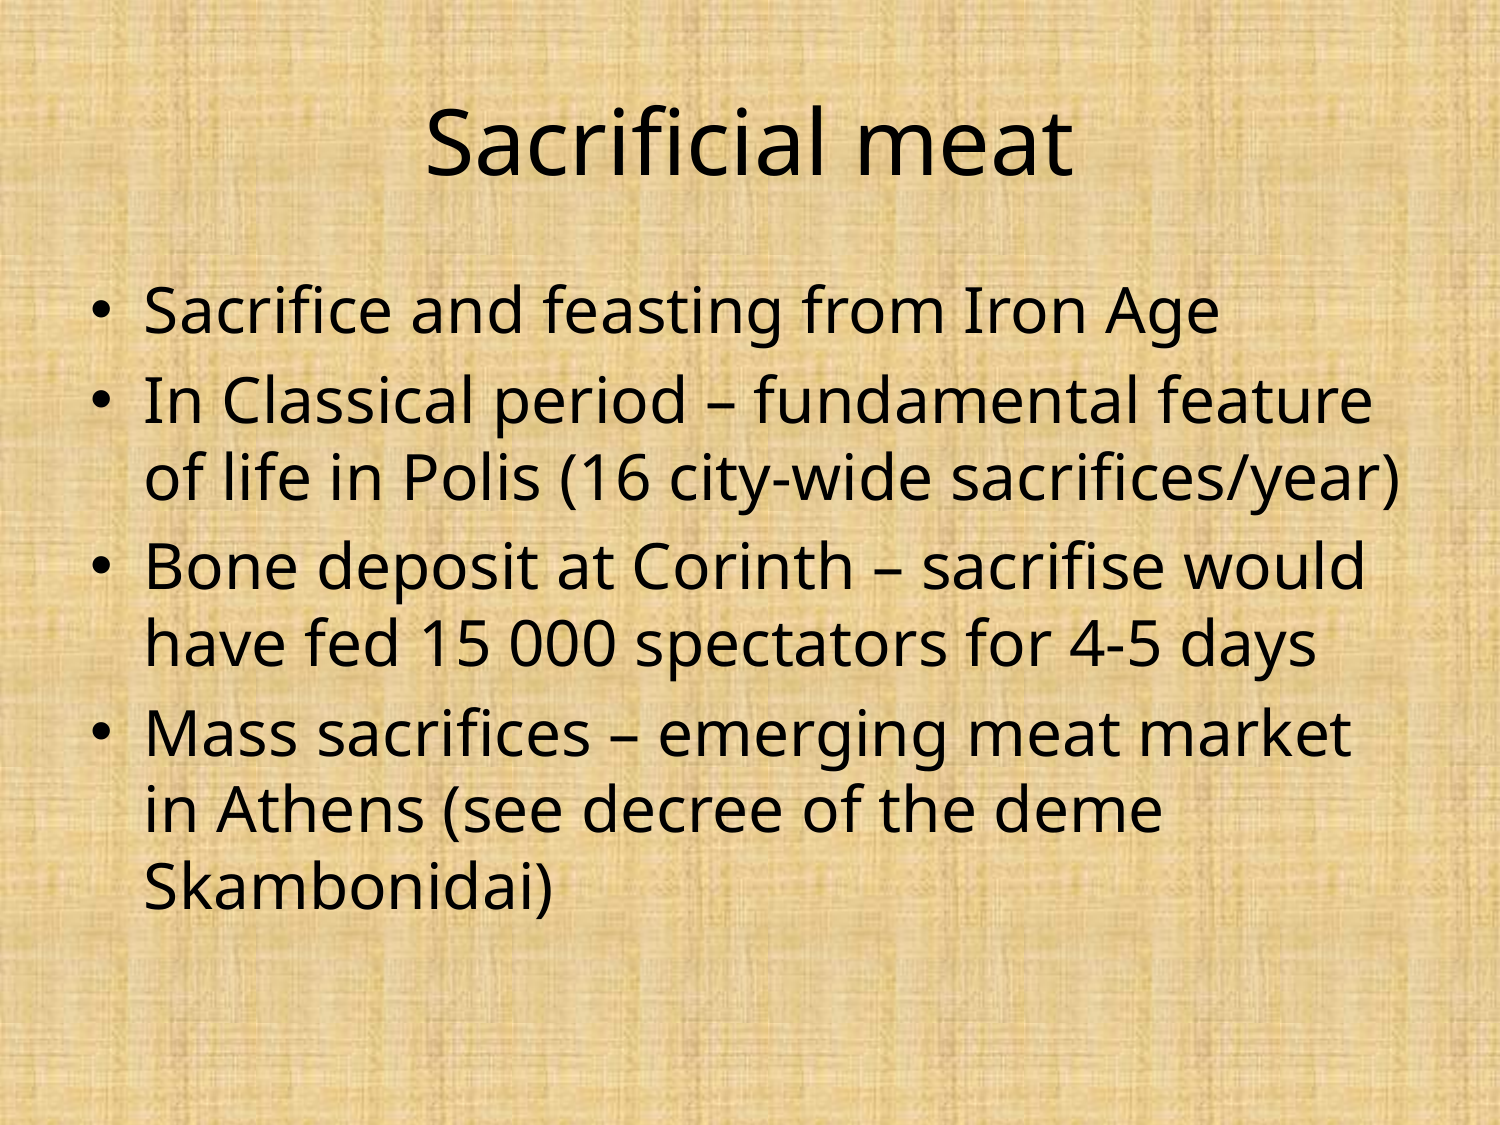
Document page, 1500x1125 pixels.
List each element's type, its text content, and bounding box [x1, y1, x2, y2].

title Sacrificial meat [75, 45, 1425, 233]
picture [0, 0, 1500, 1125]
list Sacrifice and feasting from Iron Age In Classical period – fundamental feature of life in Polis (16 city-wide sacrifices/year) Bone deposit at Corinth – sacrifise would have fed 15 000 spectators for 4-5 days Mass sacrifices – emerging meat market in Athens (see decree of the deme Skambonidai) [75, 262, 1425, 1005]
